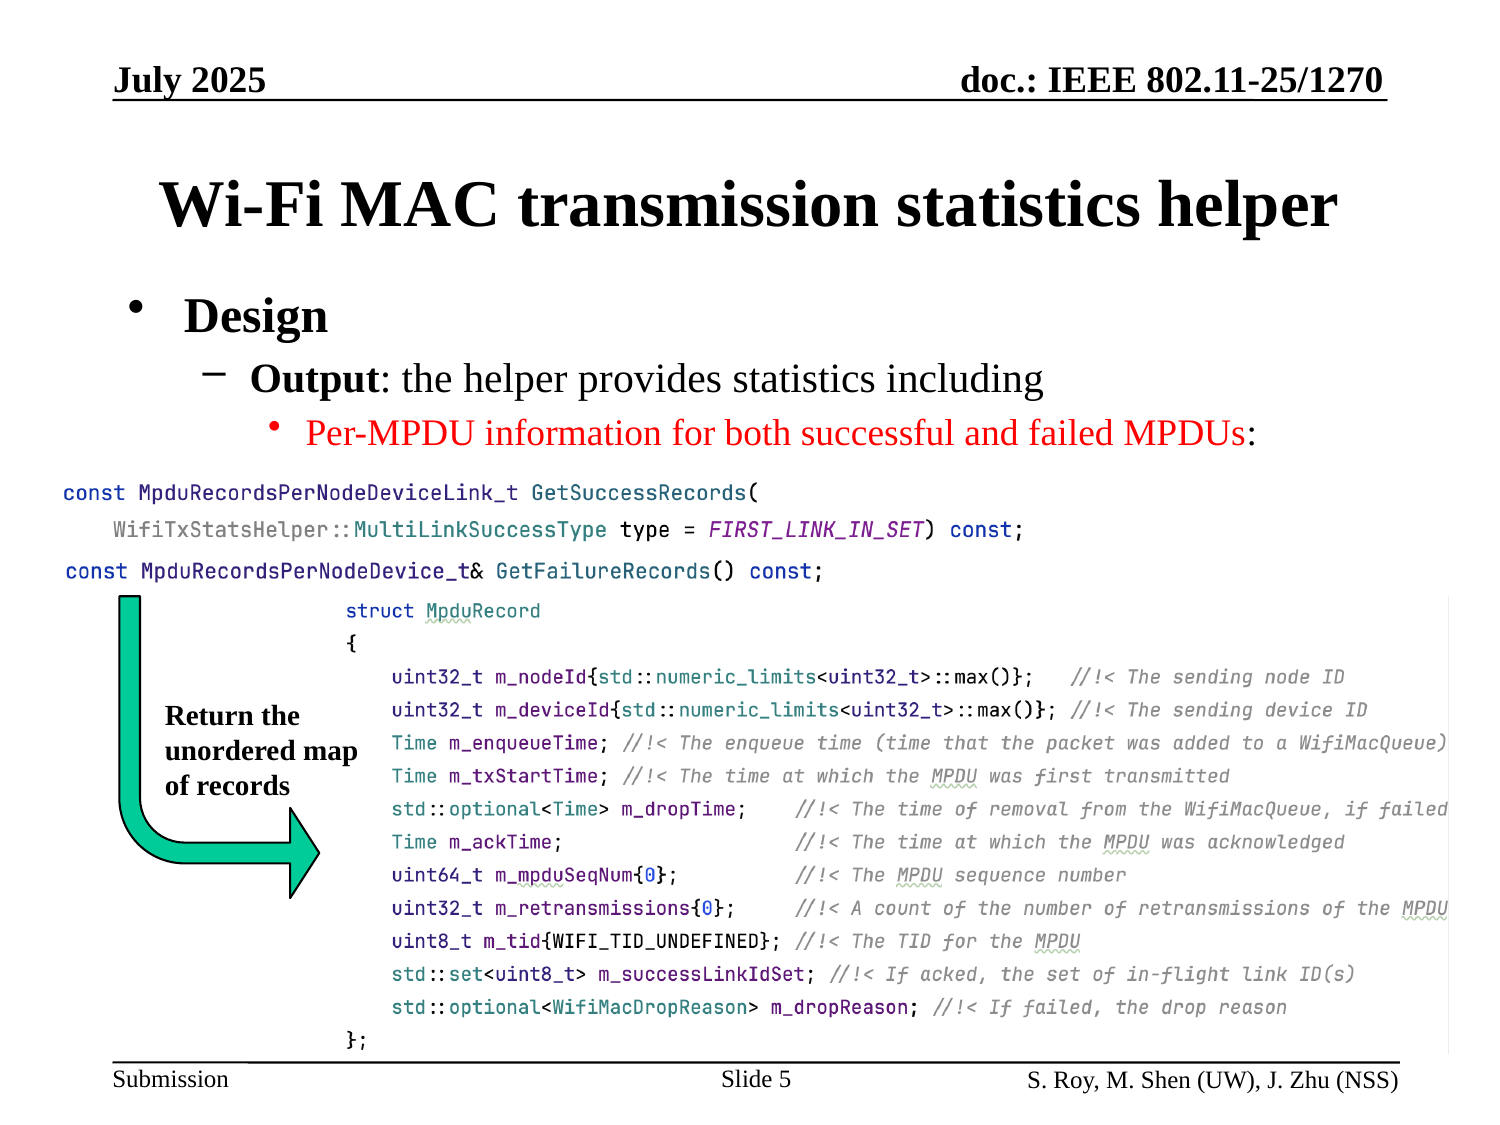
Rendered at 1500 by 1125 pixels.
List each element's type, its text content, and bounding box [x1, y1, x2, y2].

picture [61, 551, 1032, 588]
text_box Return the unordered map of records [149, 689, 343, 809]
text_box [119, 596, 320, 899]
picture [343, 595, 1451, 1054]
title Wi-Fi MAC transmission statistics helper [112, 112, 1388, 275]
list Design Output: the helper provides statistics including Per-MPDU information for both successful and failed MPDUs: [112, 275, 1388, 1000]
slide_number Slide 5 [712, 1062, 800, 1093]
picture [61, 475, 1032, 544]
